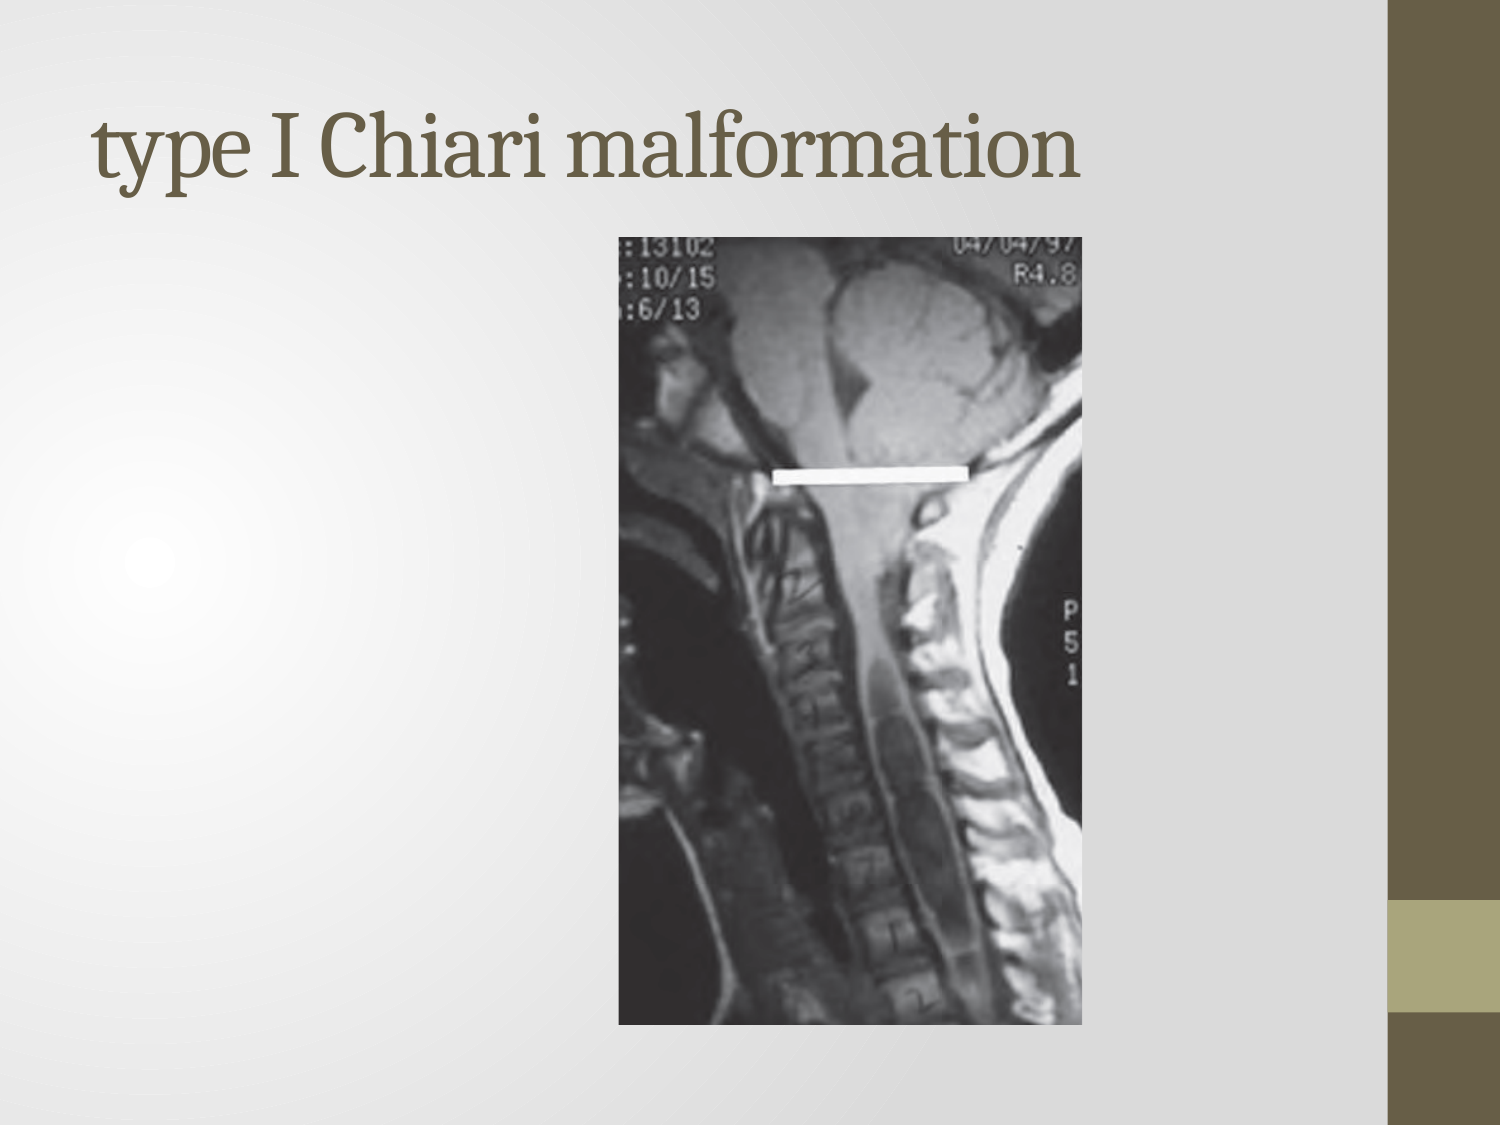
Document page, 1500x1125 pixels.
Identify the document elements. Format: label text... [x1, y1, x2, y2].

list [618, 236, 1083, 1026]
title type I Chiari malformation [75, 45, 1325, 233]
